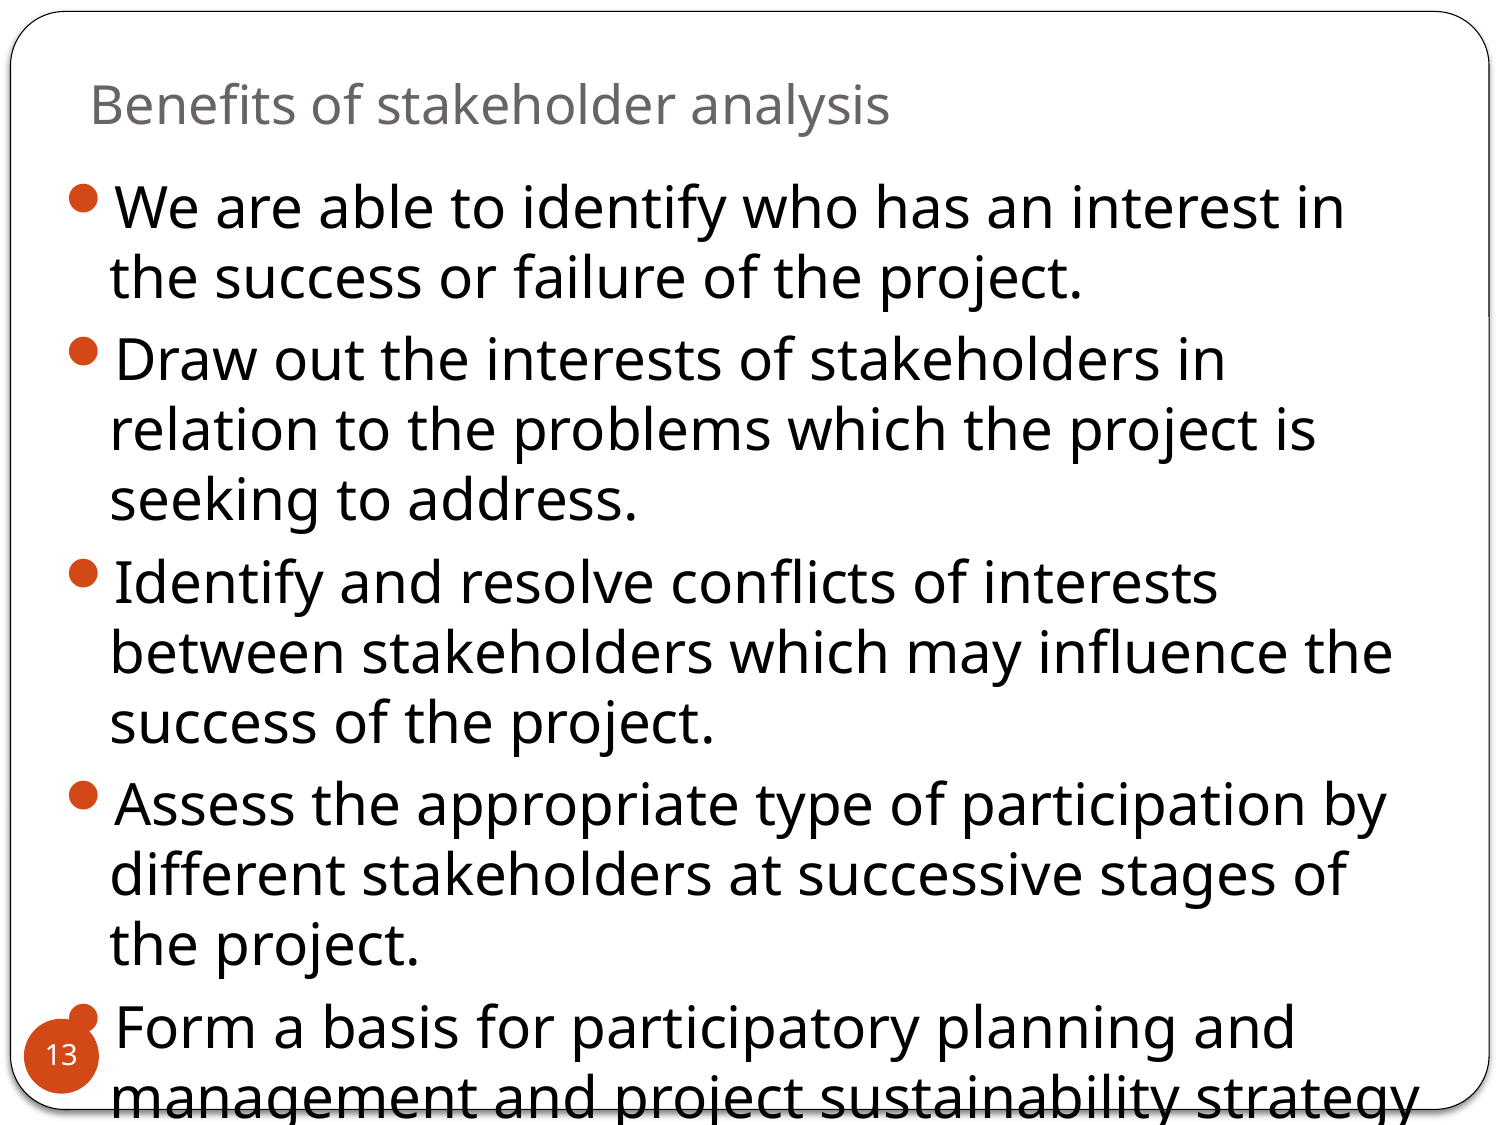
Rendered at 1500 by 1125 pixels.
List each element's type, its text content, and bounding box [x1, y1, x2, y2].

list We are able to identify who has an interest in the success or failure of the project. Draw out the interests of stakeholders in relation to the problems which the project is seeking to address. Identify and resolve conflicts of interests between stakeholders which may influence the success of the project. Assess the appropriate type of participation by different stakeholders at successive stages of the project. Form a basis for participatory planning and management and project sustainability strategy [50, 162, 1463, 1038]
title Benefits of stakeholder analysis [75, 62, 1425, 150]
slide_number 13 [23, 1020, 99, 1094]
footer [150, 1038, 800, 1088]
slide_number [1012, 1038, 1419, 1094]
